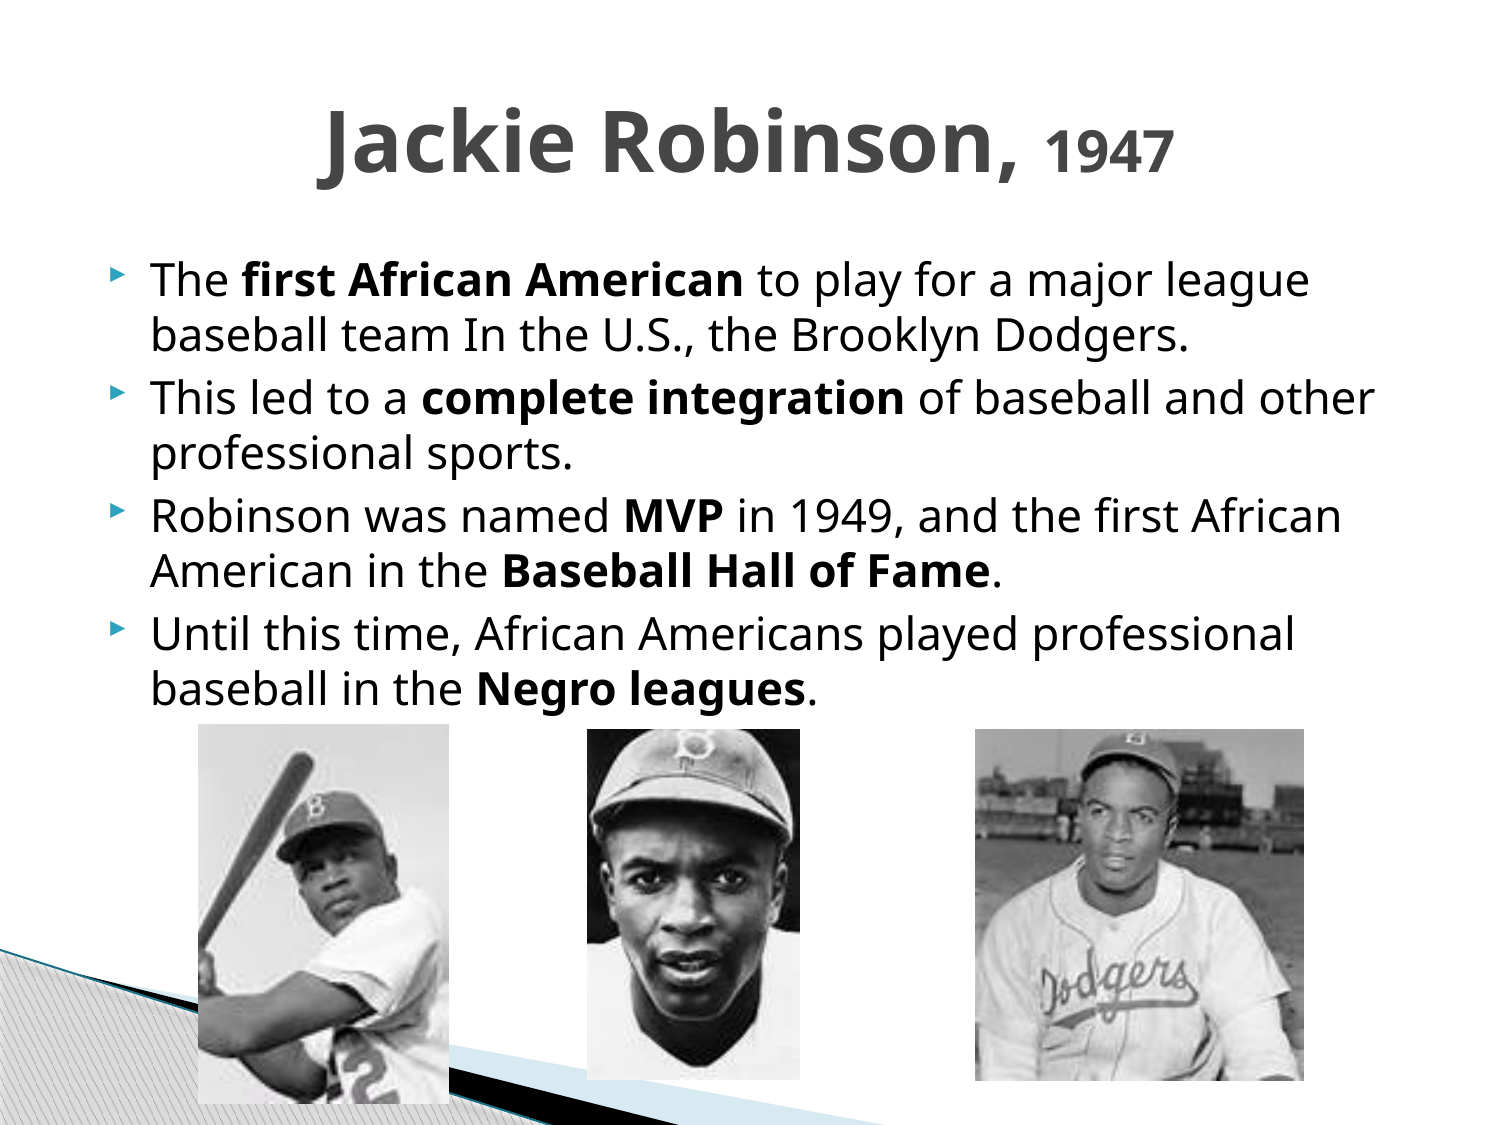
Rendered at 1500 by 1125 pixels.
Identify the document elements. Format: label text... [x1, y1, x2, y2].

picture [198, 724, 450, 1105]
title Jackie Robinson, 1947 [75, 45, 1425, 233]
picture [587, 728, 801, 1080]
list The first African American to play for a major league baseball team In the U.S., the Brooklyn Dodgers. This led to a complete integration of baseball and other professional sports. Robinson was named MVP in 1949, and the first African American in the Baseball Hall of Fame. Until this time, African Americans played professional baseball in the Negro leagues. [75, 243, 1425, 986]
picture [974, 728, 1304, 1081]
